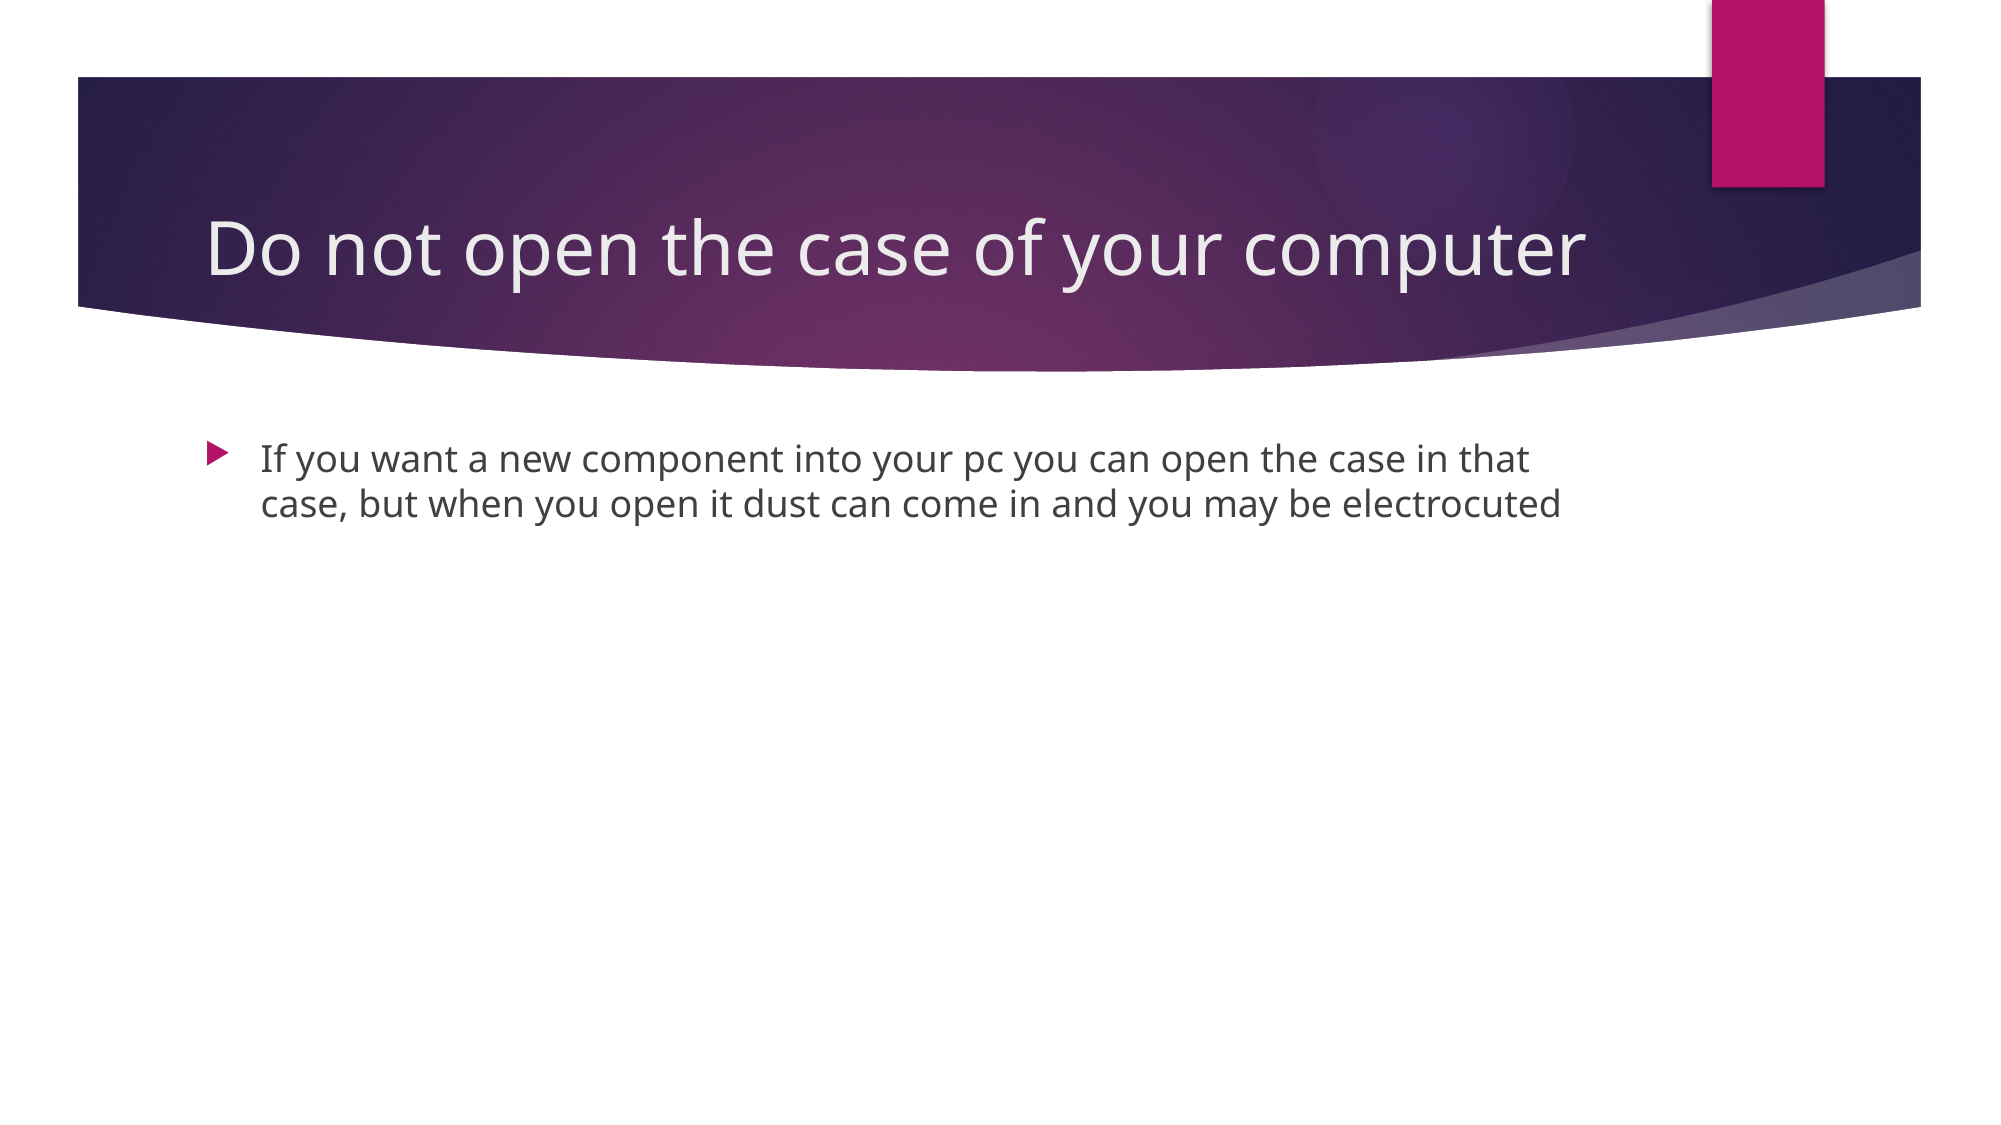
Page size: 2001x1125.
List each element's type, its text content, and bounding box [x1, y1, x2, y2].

title Do not open the case of your computer [189, 159, 1627, 332]
list If you want a new component into your pc you can open the case in that case, but when you open it dust can come in and you may be electrocuted [189, 427, 1638, 988]
